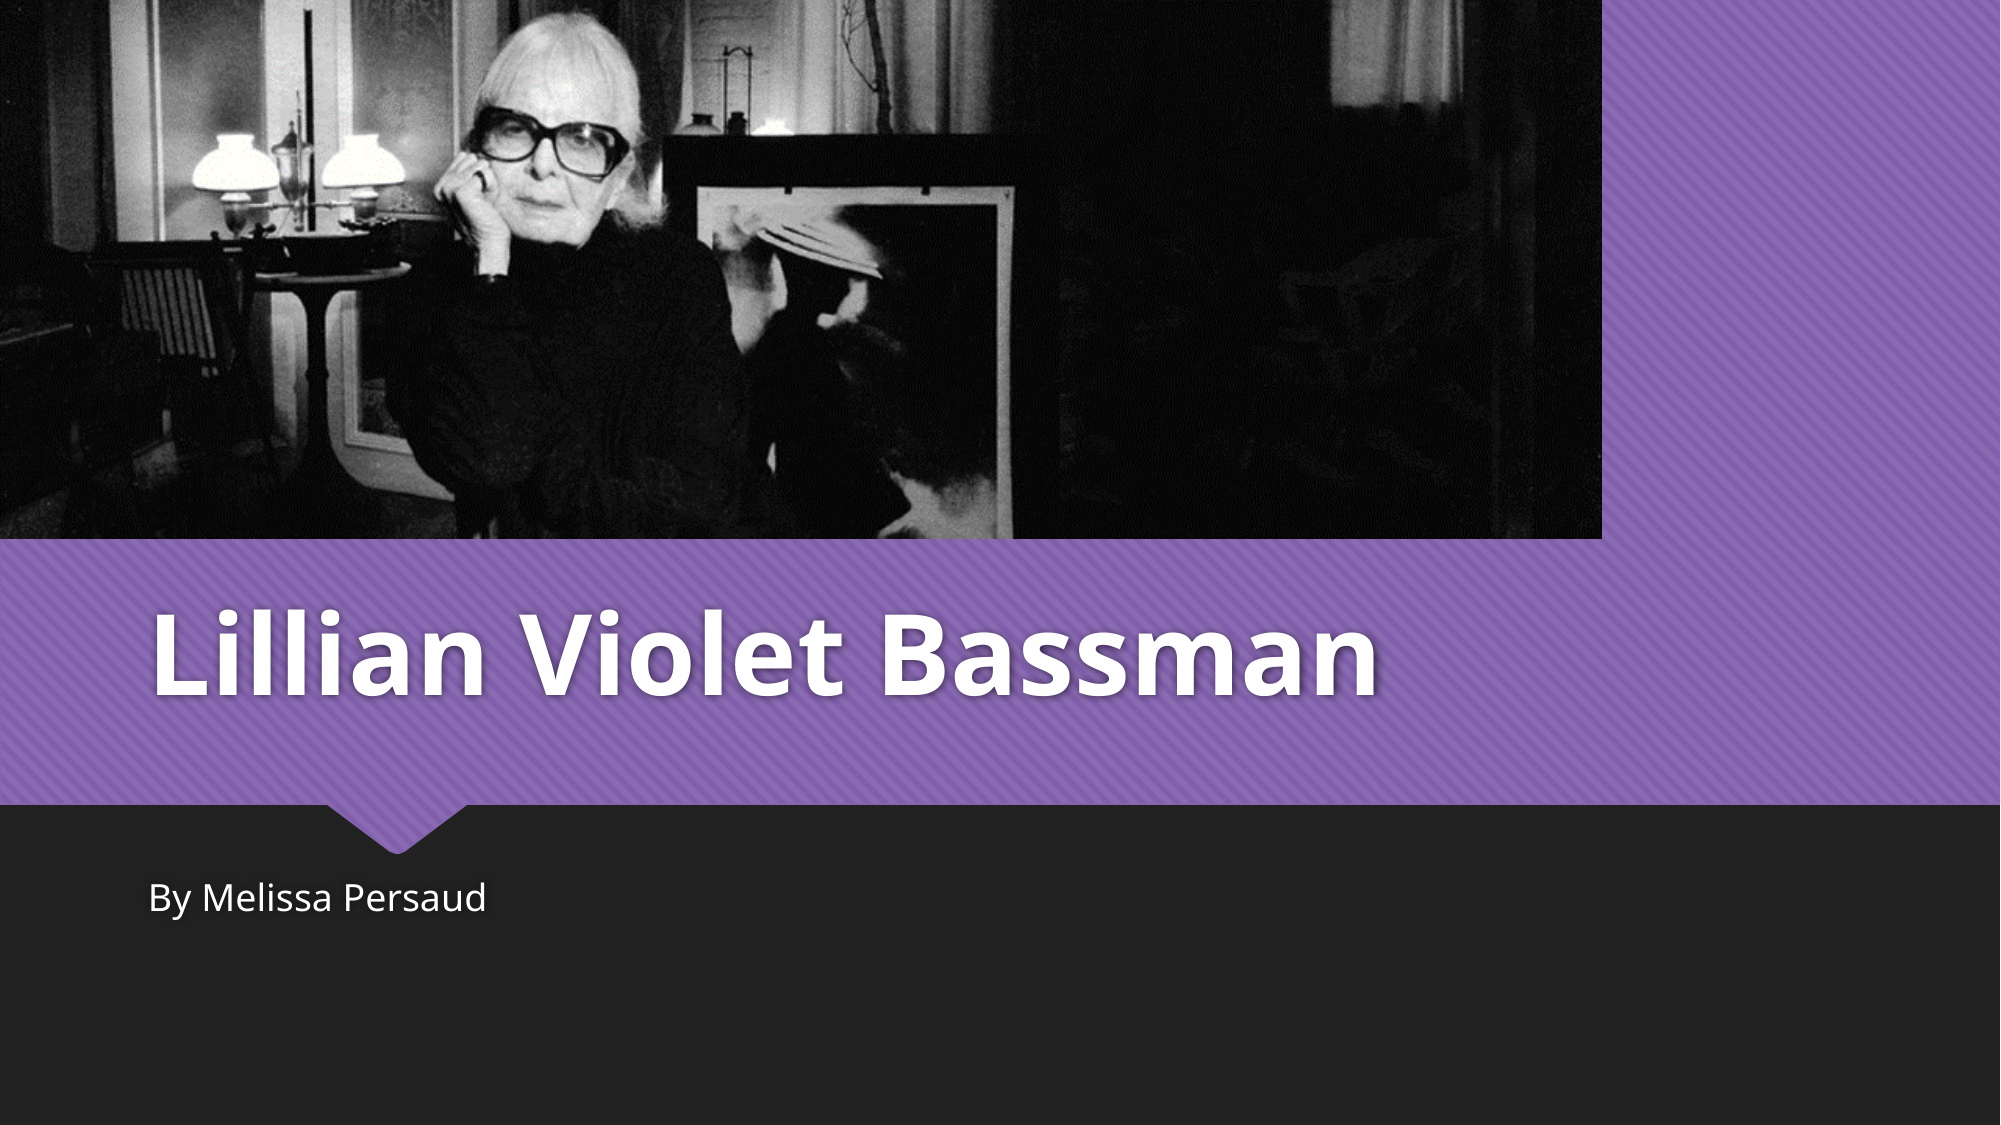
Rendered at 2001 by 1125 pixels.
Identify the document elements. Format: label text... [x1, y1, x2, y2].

subtitle By Melissa Persaud [132, 866, 1868, 938]
picture [0, 0, 1602, 540]
title Lillian Violet Bassman [132, 237, 1868, 726]
